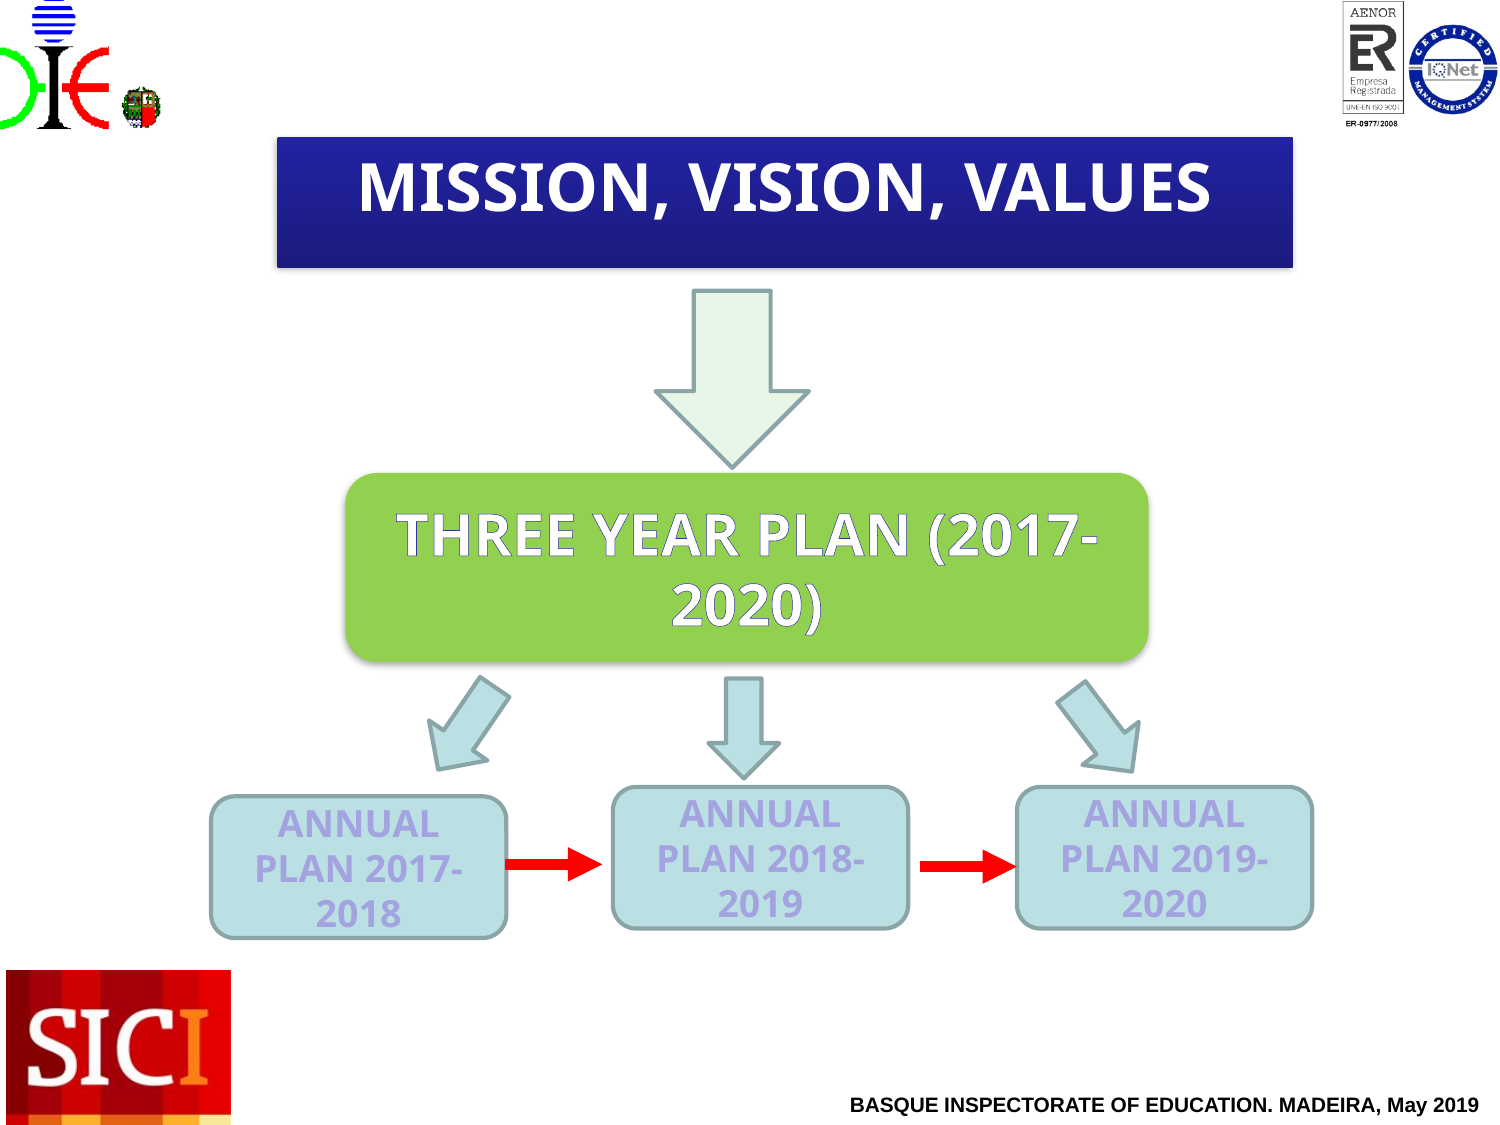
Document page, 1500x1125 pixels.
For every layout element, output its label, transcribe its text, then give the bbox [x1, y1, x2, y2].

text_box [210, 786, 1313, 939]
title MISSION, VISION, VALUES [277, 137, 1293, 268]
picture [1340, 0, 1500, 129]
text_box THREE YEAR PLAN (2017-2020) [345, 472, 1149, 662]
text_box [430, 678, 1138, 782]
text_box [653, 288, 811, 470]
text_box BASQUE INSPECTORATE OF EDUCATION. MADEIRA, May 2019 [835, 1084, 1494, 1125]
picture [6, 970, 231, 1125]
picture [0, 0, 163, 135]
